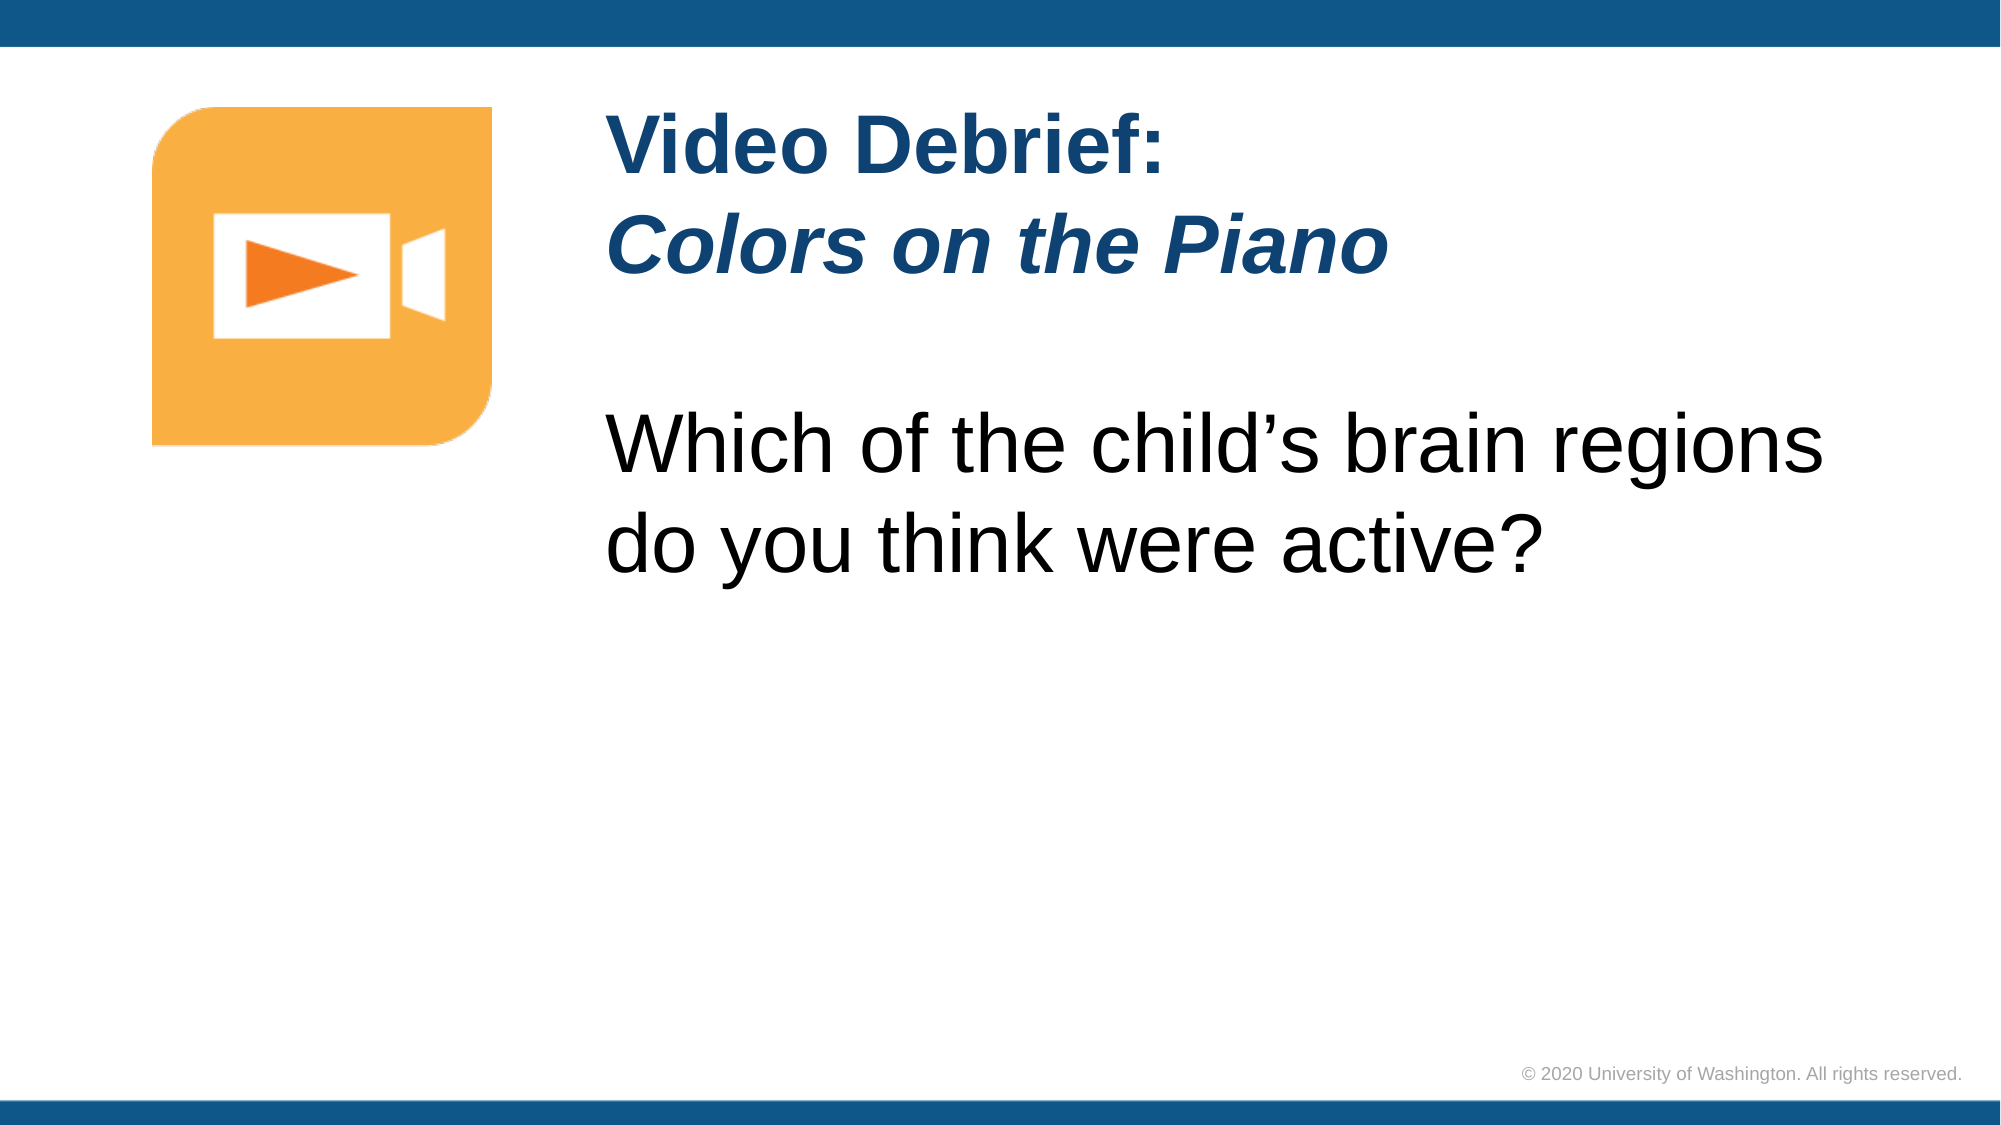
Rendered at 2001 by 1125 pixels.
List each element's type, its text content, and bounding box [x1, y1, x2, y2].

list Which of the child’s brain regions do you think were active? [590, 382, 1970, 1016]
title Video Debrief: Colors on the Piano [590, 79, 2000, 302]
picture [0, 0, 2001, 1125]
